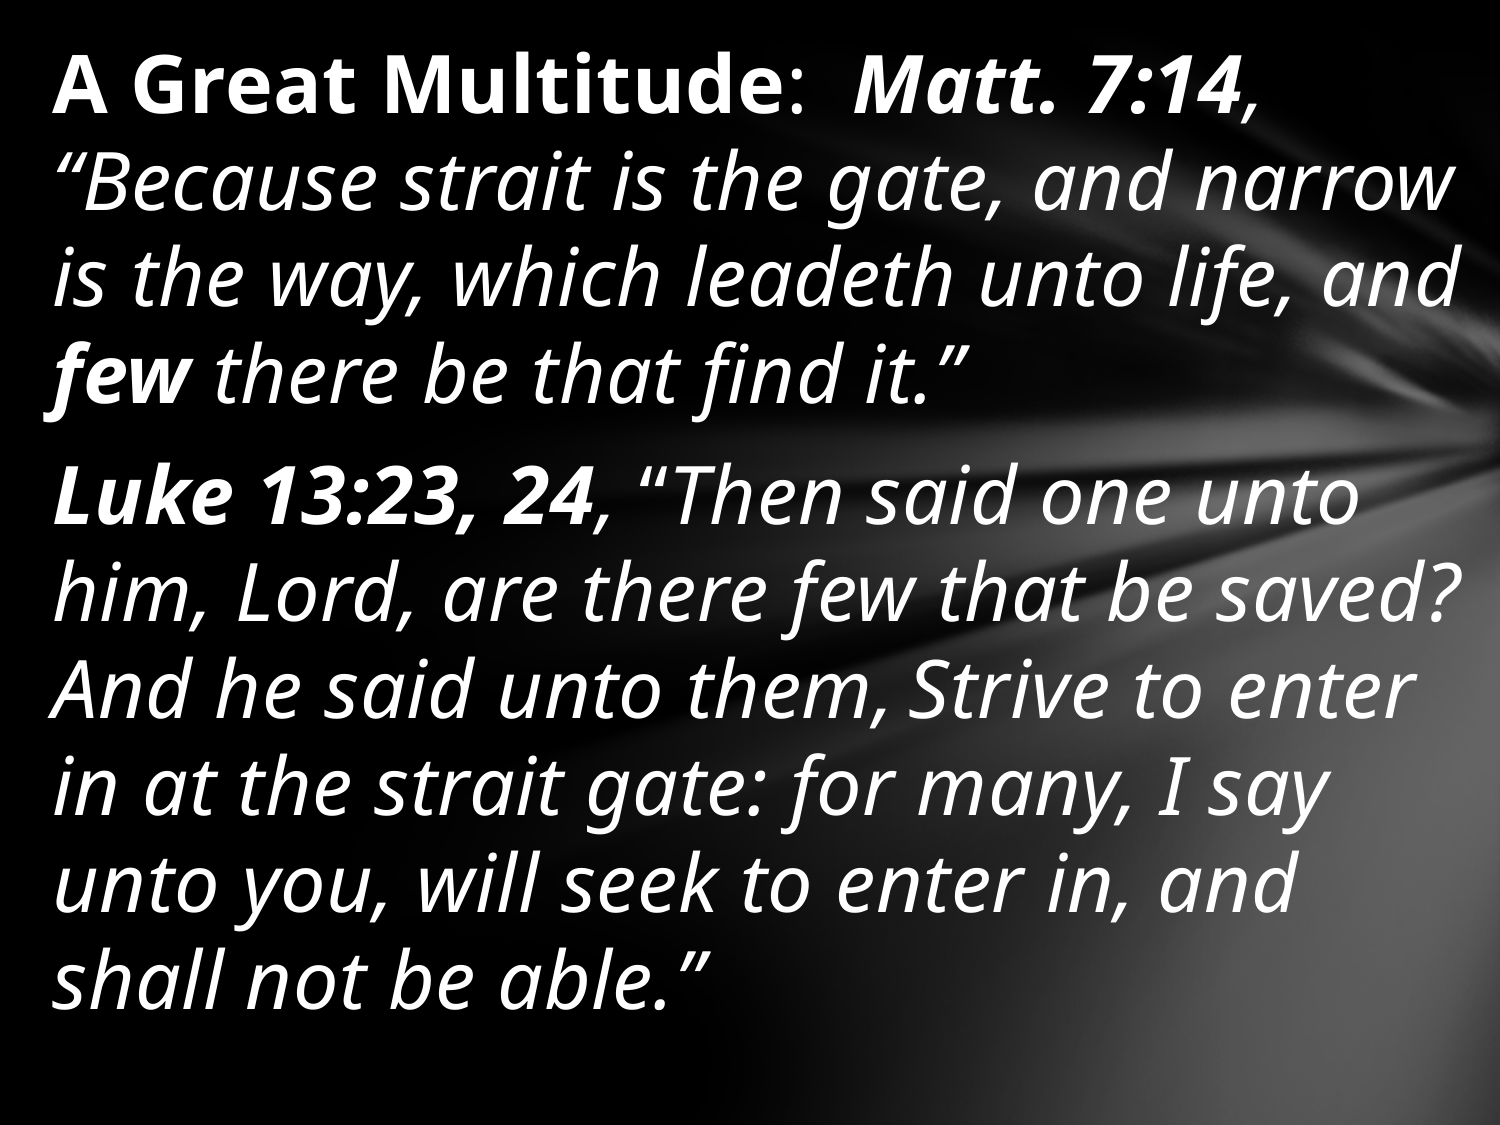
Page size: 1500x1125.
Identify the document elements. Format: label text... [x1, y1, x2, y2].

list A Great Multitude: Matt. 7:14, “Because strait is the gate, and narrow is the way, which leadeth unto life, and few there be that find it.” Luke 13:23, 24, “Then said one unto him, Lord, are there few that be saved? And he said unto them, Strive to enter in at the strait gate: for many, I say unto you, will seek to enter in, and shall not be able.” [37, 24, 1488, 1100]
